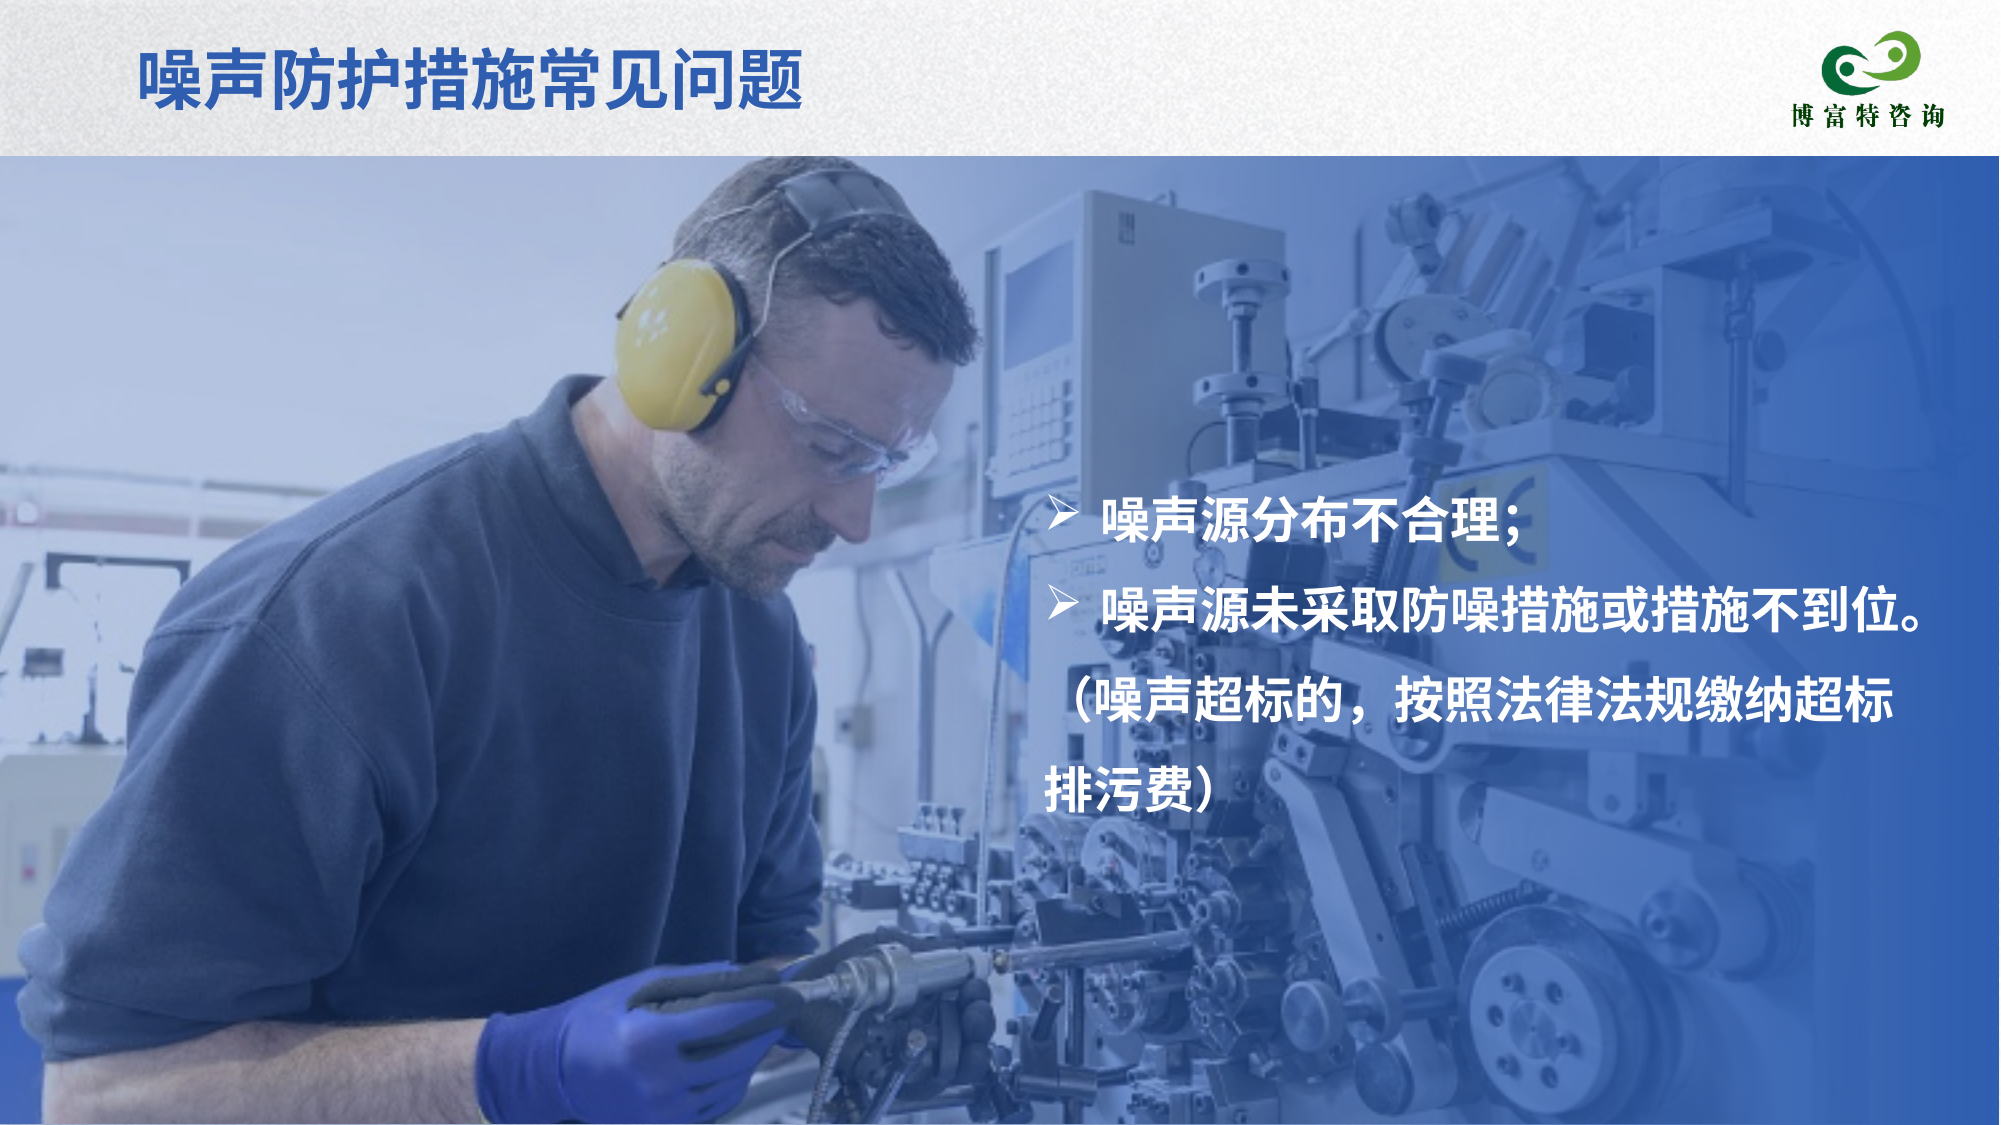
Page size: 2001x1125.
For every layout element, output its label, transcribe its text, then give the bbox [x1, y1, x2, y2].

picture [0, 156, 1999, 1125]
picture [0, 0, 2001, 1125]
text_box 噪声防护措施常见问题 [121, 30, 820, 126]
